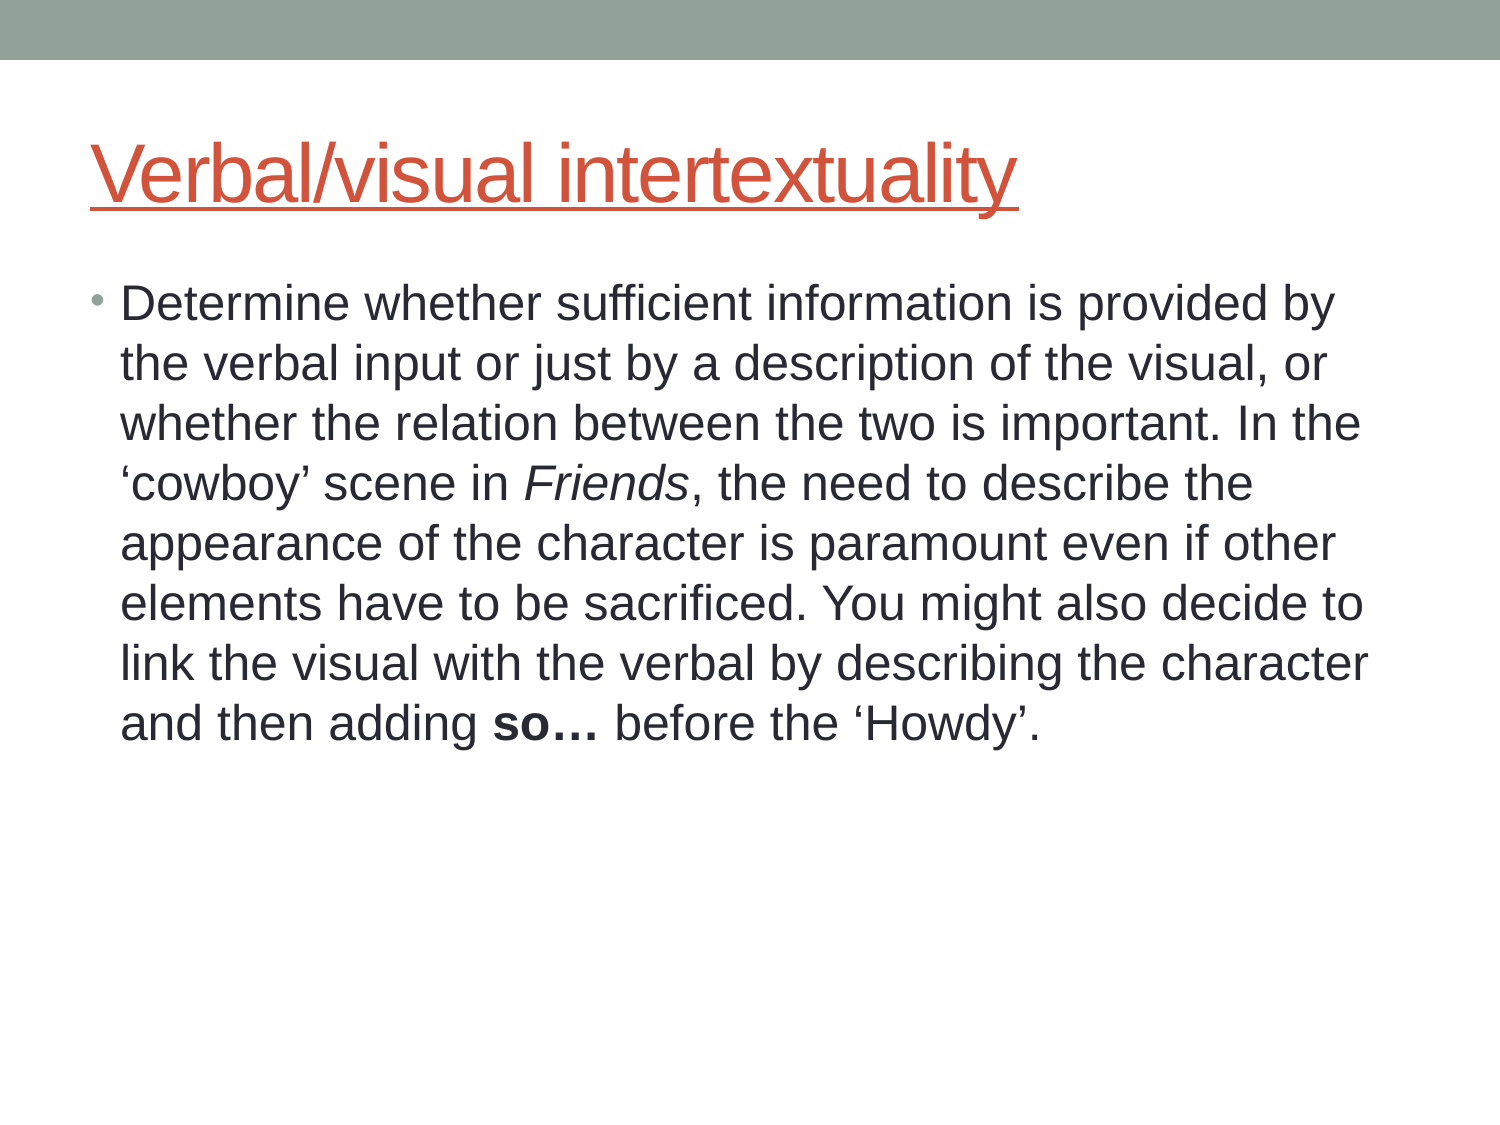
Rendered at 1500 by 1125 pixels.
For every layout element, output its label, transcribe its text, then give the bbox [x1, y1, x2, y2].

title Verbal/visual intertextuality [75, 87, 1425, 250]
list Determine whether sufficient information is provided by the verbal input or just by a description of the visual, or whether the relation between the two is important. In the ‘cowboy’ scene in Friends, the need to describe the appearance of the character is paramount even if other elements have to be sacrificed. You might also decide to link the visual with the verbal by describing the character and then adding so… before the ‘Howdy’. [75, 262, 1425, 1063]
